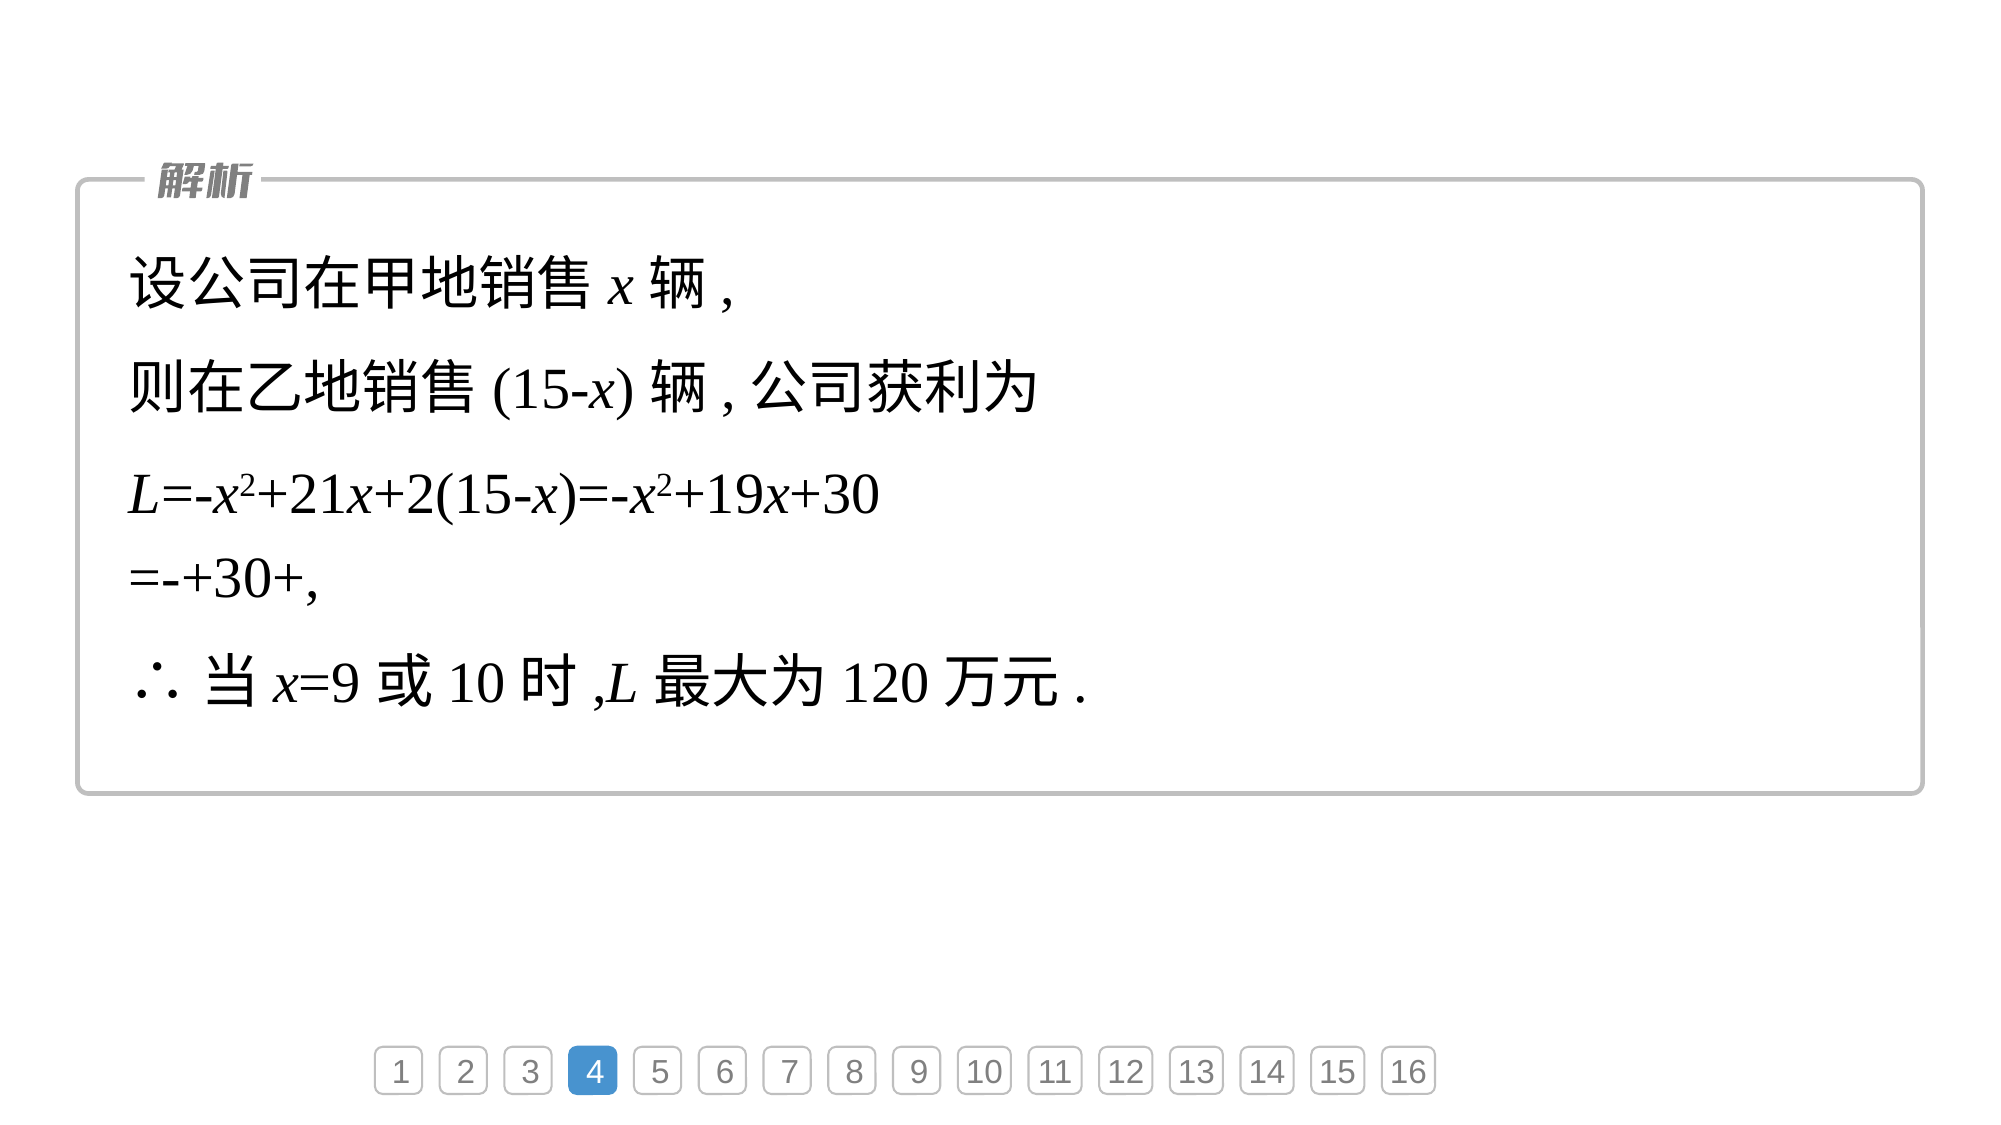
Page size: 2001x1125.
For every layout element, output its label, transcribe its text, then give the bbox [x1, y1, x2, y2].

text_box 7 [762, 1045, 812, 1096]
text_box 11 [1027, 1045, 1083, 1096]
text_box 3 [503, 1045, 553, 1096]
text_box 5 [632, 1045, 683, 1096]
text_box 13 [1168, 1045, 1225, 1096]
text_box 15 [1310, 1045, 1366, 1096]
text_box 10 [956, 1045, 1012, 1096]
text_box 8 [827, 1045, 877, 1096]
text_box 1 [373, 1045, 424, 1096]
text_box 6 [697, 1045, 748, 1096]
text_box 12 [1098, 1045, 1154, 1096]
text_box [77, 160, 1923, 794]
text_box 16 [1380, 1045, 1437, 1096]
text_box 14 [1239, 1045, 1295, 1096]
text_box 4 [568, 1045, 618, 1096]
text_box 2 [438, 1045, 488, 1096]
text_box 9 [891, 1045, 942, 1096]
